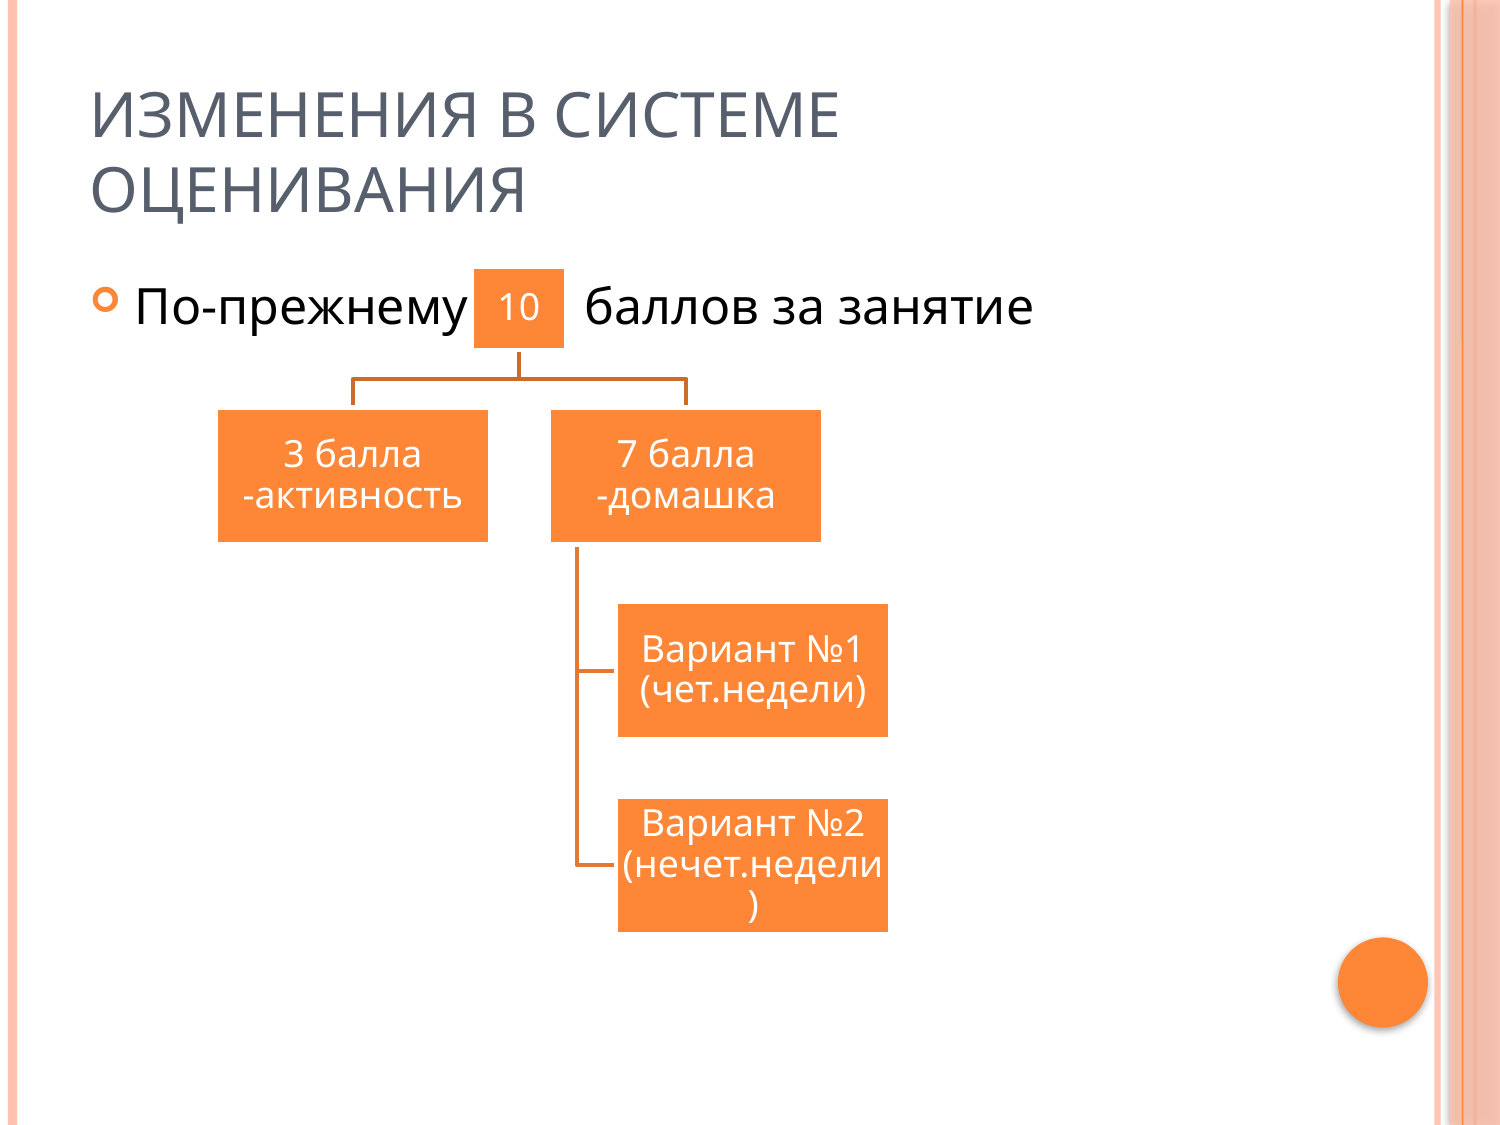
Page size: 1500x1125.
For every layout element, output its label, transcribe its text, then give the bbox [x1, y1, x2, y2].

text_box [52, 266, 1054, 935]
title Изменения в системе оценивания [75, 45, 1300, 233]
list По-прежнему баллов за занятие [75, 267, 1300, 1067]
